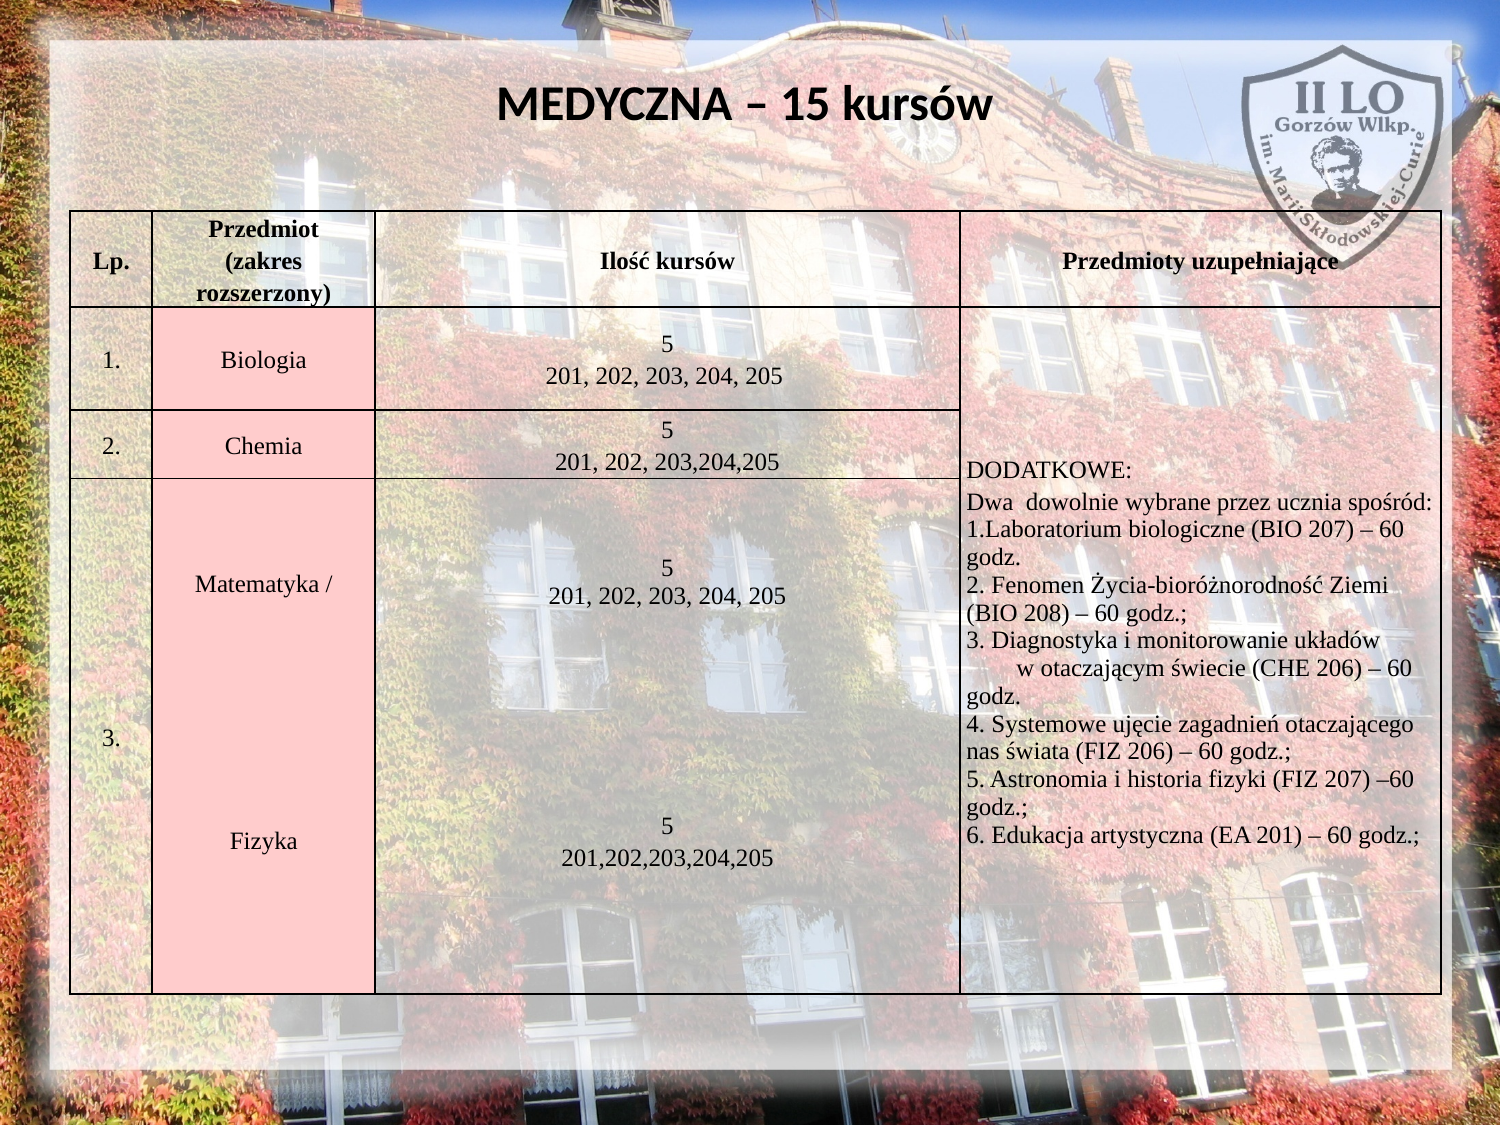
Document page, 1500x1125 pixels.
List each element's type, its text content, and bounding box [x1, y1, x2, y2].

table_header Przedmioty uzupełniające [961, 212, 1440, 306]
table_cell Matematyka / [153, 479, 374, 685]
table_cell Fizyka [153, 685, 374, 993]
table_cell 5 201, 202, 203, 204, 205 [376, 308, 959, 409]
title MEDYCZNA – 15 kursów [70, 23, 1421, 178]
table_cell Chemia [153, 411, 374, 478]
table_header Przedmiot (zakres rozszerzony) [153, 212, 374, 306]
table_cell 3. [71, 479, 151, 993]
table_cell 5 201,202,203,204,205 [376, 685, 959, 993]
picture [0, 0, 1500, 1125]
table_cell 1. [71, 308, 151, 409]
table_header Ilość kursów [376, 212, 959, 306]
table_cell Biologia [153, 308, 374, 409]
table_header Lp. [71, 212, 151, 306]
table_cell 5 201, 202, 203,204,205 [376, 411, 959, 478]
table_cell 5 201, 202, 203, 204, 205 [376, 479, 959, 685]
table_cell 2. [71, 411, 151, 478]
table_cell dodatkowe: Dwa dowolnie wybrane przez ucznia spośród: 1.Laboratorium biologiczne (BIO 207) – 60 godz. 2. Fenomen Życia-bioróżnorodność Ziemi (BIO 208) – 60 godz.; 3. Diagnostyka i monitorowanie układów w otaczającym świecie (CHE 206) – 60 godz. 4. Systemowe ujęcie zagadnień otaczającego nas świata (FIZ 206) – 60 godz.; 5. Astronomia i historia fizyki (FIZ 207) –60 godz.; 6. Edukacja artystyczna (EA 201) – 60 godz.; [961, 308, 1440, 993]
